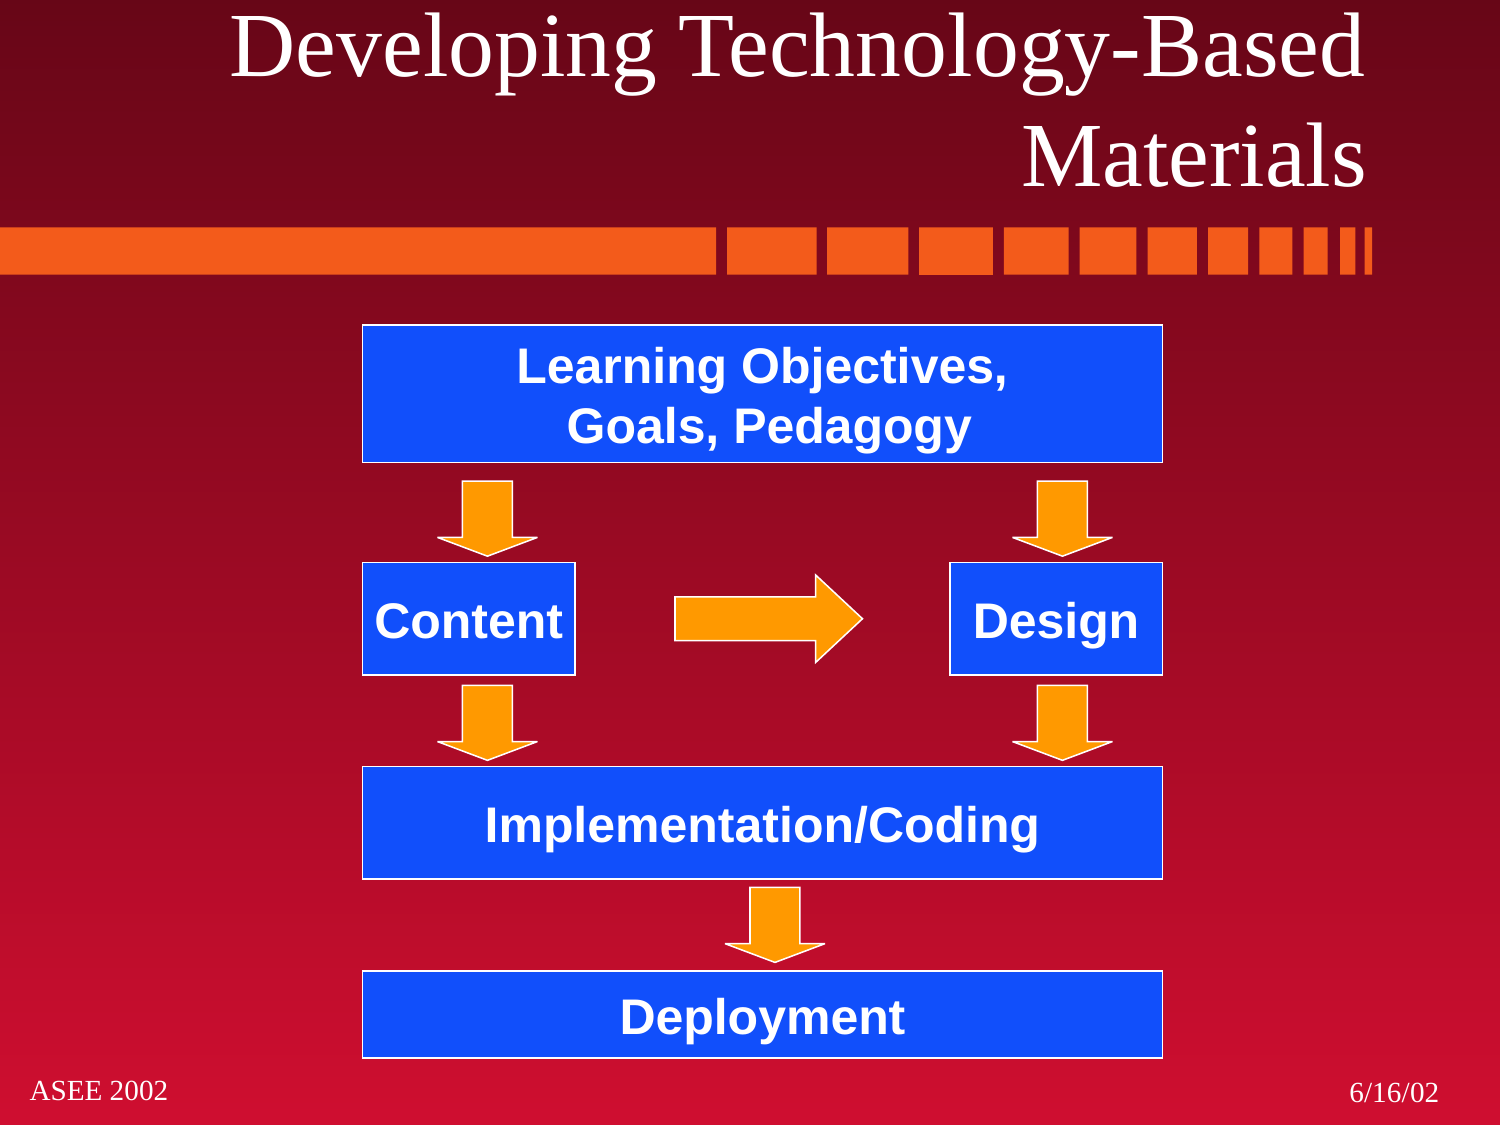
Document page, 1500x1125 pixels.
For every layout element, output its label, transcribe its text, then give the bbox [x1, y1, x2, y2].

text_box [437, 481, 538, 557]
text_box [437, 685, 538, 761]
text_box Design [949, 562, 1163, 675]
text_box Implementation/Coding [362, 766, 1163, 880]
text_box [1012, 685, 1113, 761]
text_box [725, 887, 826, 963]
text_box [1012, 481, 1113, 557]
text_box Content [362, 562, 575, 675]
text_box Deployment [362, 970, 1163, 1059]
text_box [675, 574, 863, 663]
title Developing Technology-Based Materials [110, 28, 1383, 213]
text_box Learning Objectives, Goals, Pedagogy [362, 324, 1163, 463]
